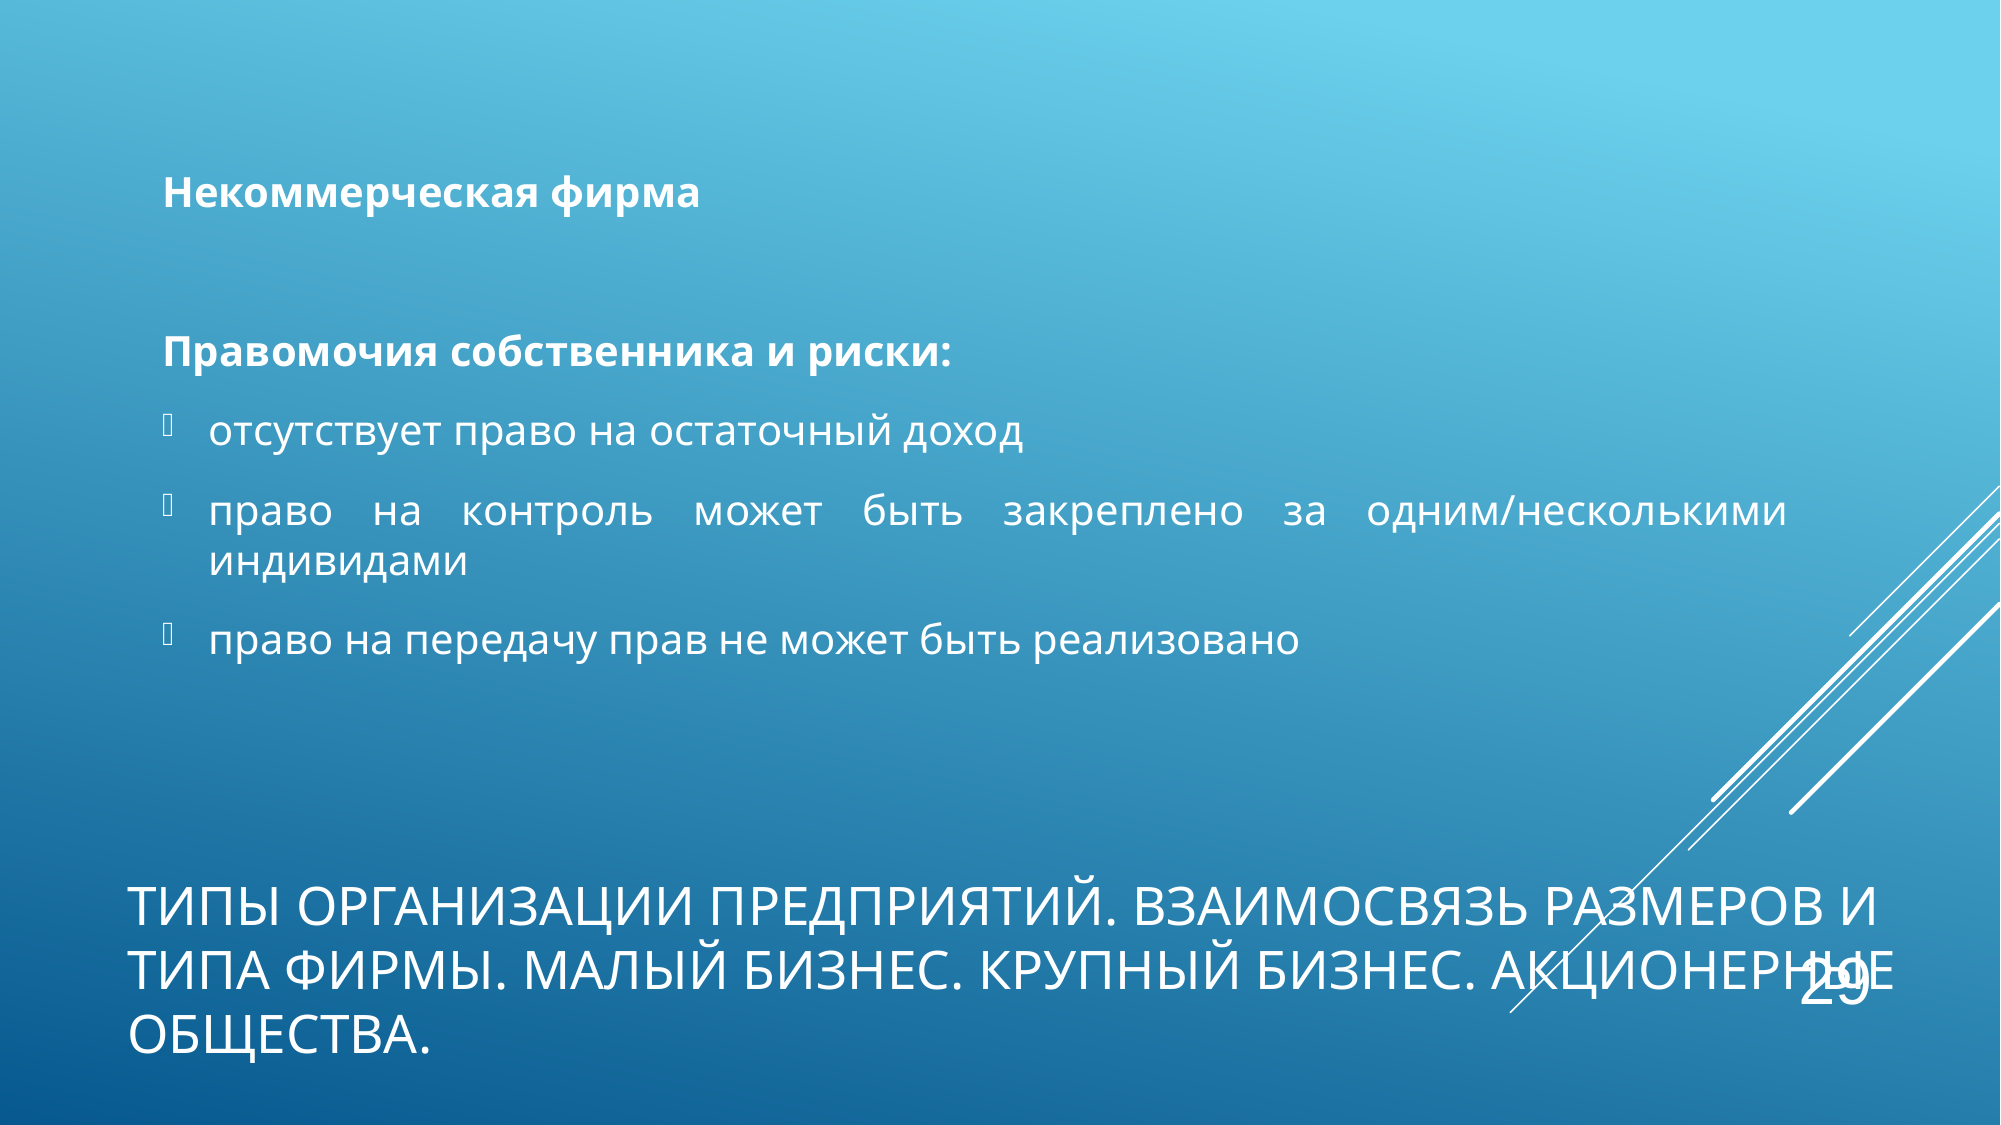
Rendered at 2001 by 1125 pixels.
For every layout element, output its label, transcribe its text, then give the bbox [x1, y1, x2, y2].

title Типы организации предприятий. Взаимосвязь размеров и типа фирмы. Малый бизнес. Крупный бизнес. Акционерные общества. [112, 865, 1940, 1072]
list Некоммерческая фирма Правомочия собственника и риски: отсутствует право на остаточный доход право на контроль может быть закреплено за одним/несколькими индивидами право на передачу прав не может быть реализовано [147, 79, 1805, 767]
